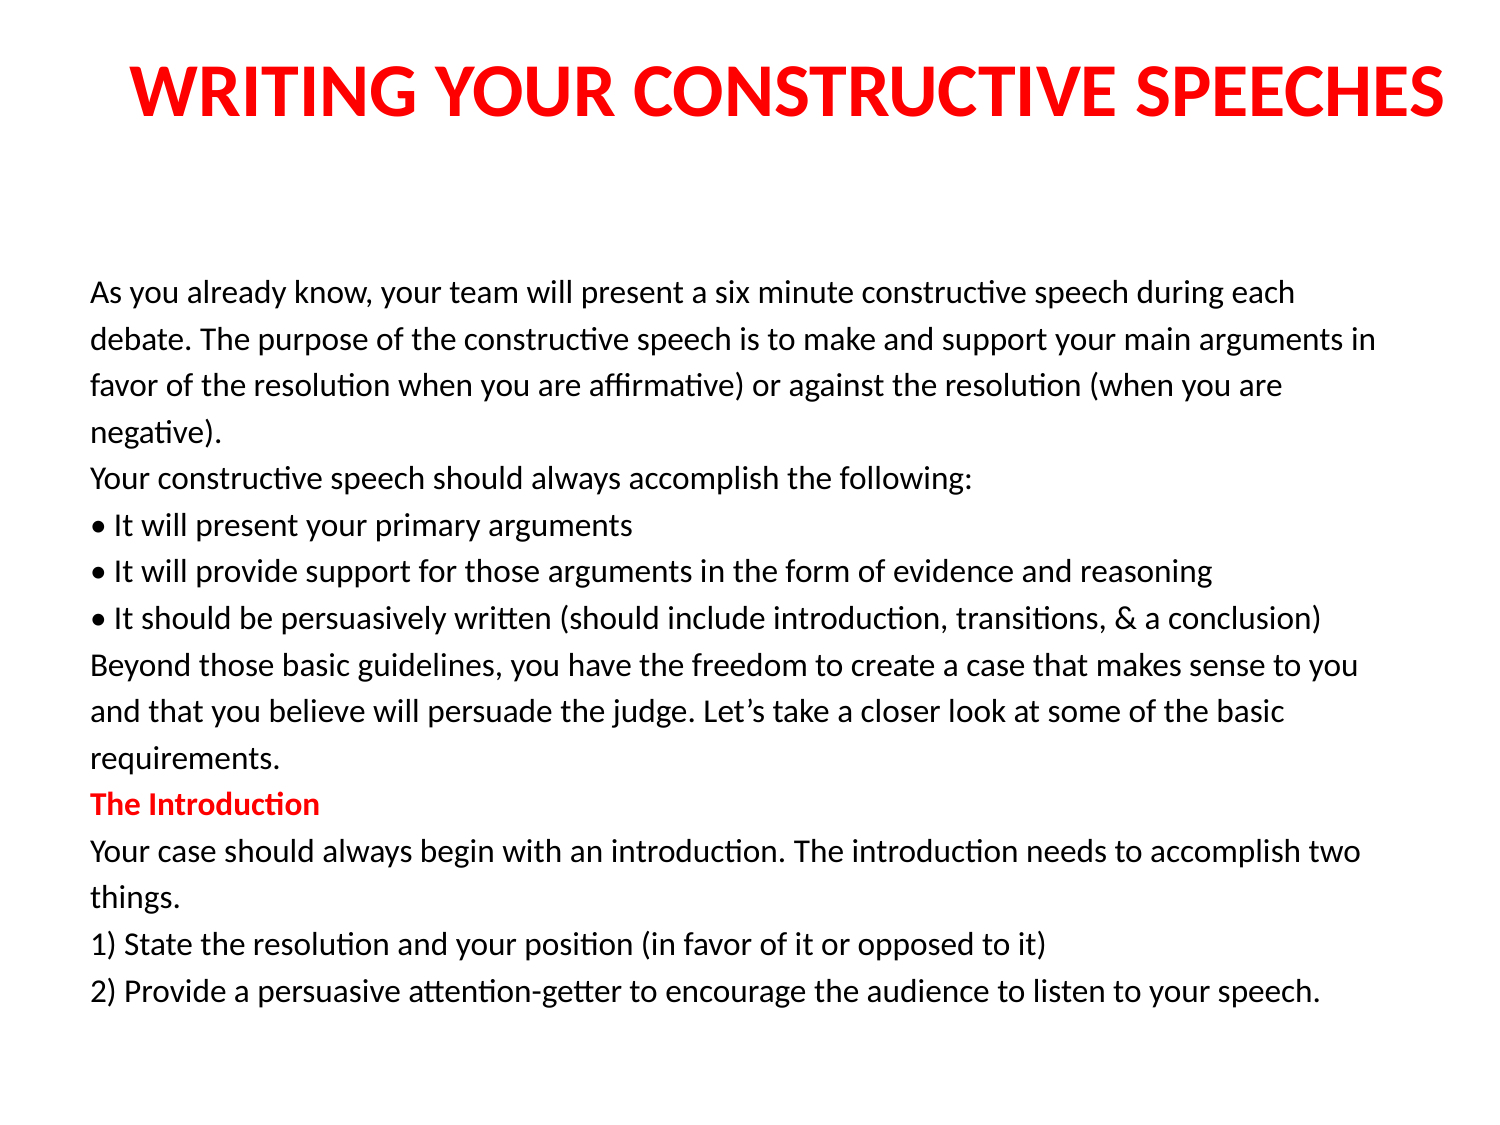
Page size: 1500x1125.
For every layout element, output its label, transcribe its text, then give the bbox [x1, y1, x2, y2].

title WRITING YOUR CONSTRUCTIVE SPEECHES [112, 24, 1463, 238]
list As you already know, your team will present a six minute constructive speech during each debate. The purpose of the constructive speech is to make and support your main arguments in favor of the resolution when you are affirmative) or against the resolution (when you are negative). Your constructive speech should always accomplish the following: • It will present your primary arguments • It will provide support for those arguments in the form of evidence and reasoning • It should be persuasively written (should include introduction, transitions, & a conclusion) Beyond those basic guidelines, you have the freedom to create a case that makes sense to you and that you believe will persuade the judge. Let’s take a closer look at some of the basic requirements. The Introduction Your case should always begin with an introduction. The introduction needs to accomplish two things. 1) State the resolution and your position (in favor of it or opposed to it) 2) Provide a persuasive attention-getter to encourage the audience to listen to your speech. [75, 262, 1425, 1005]
